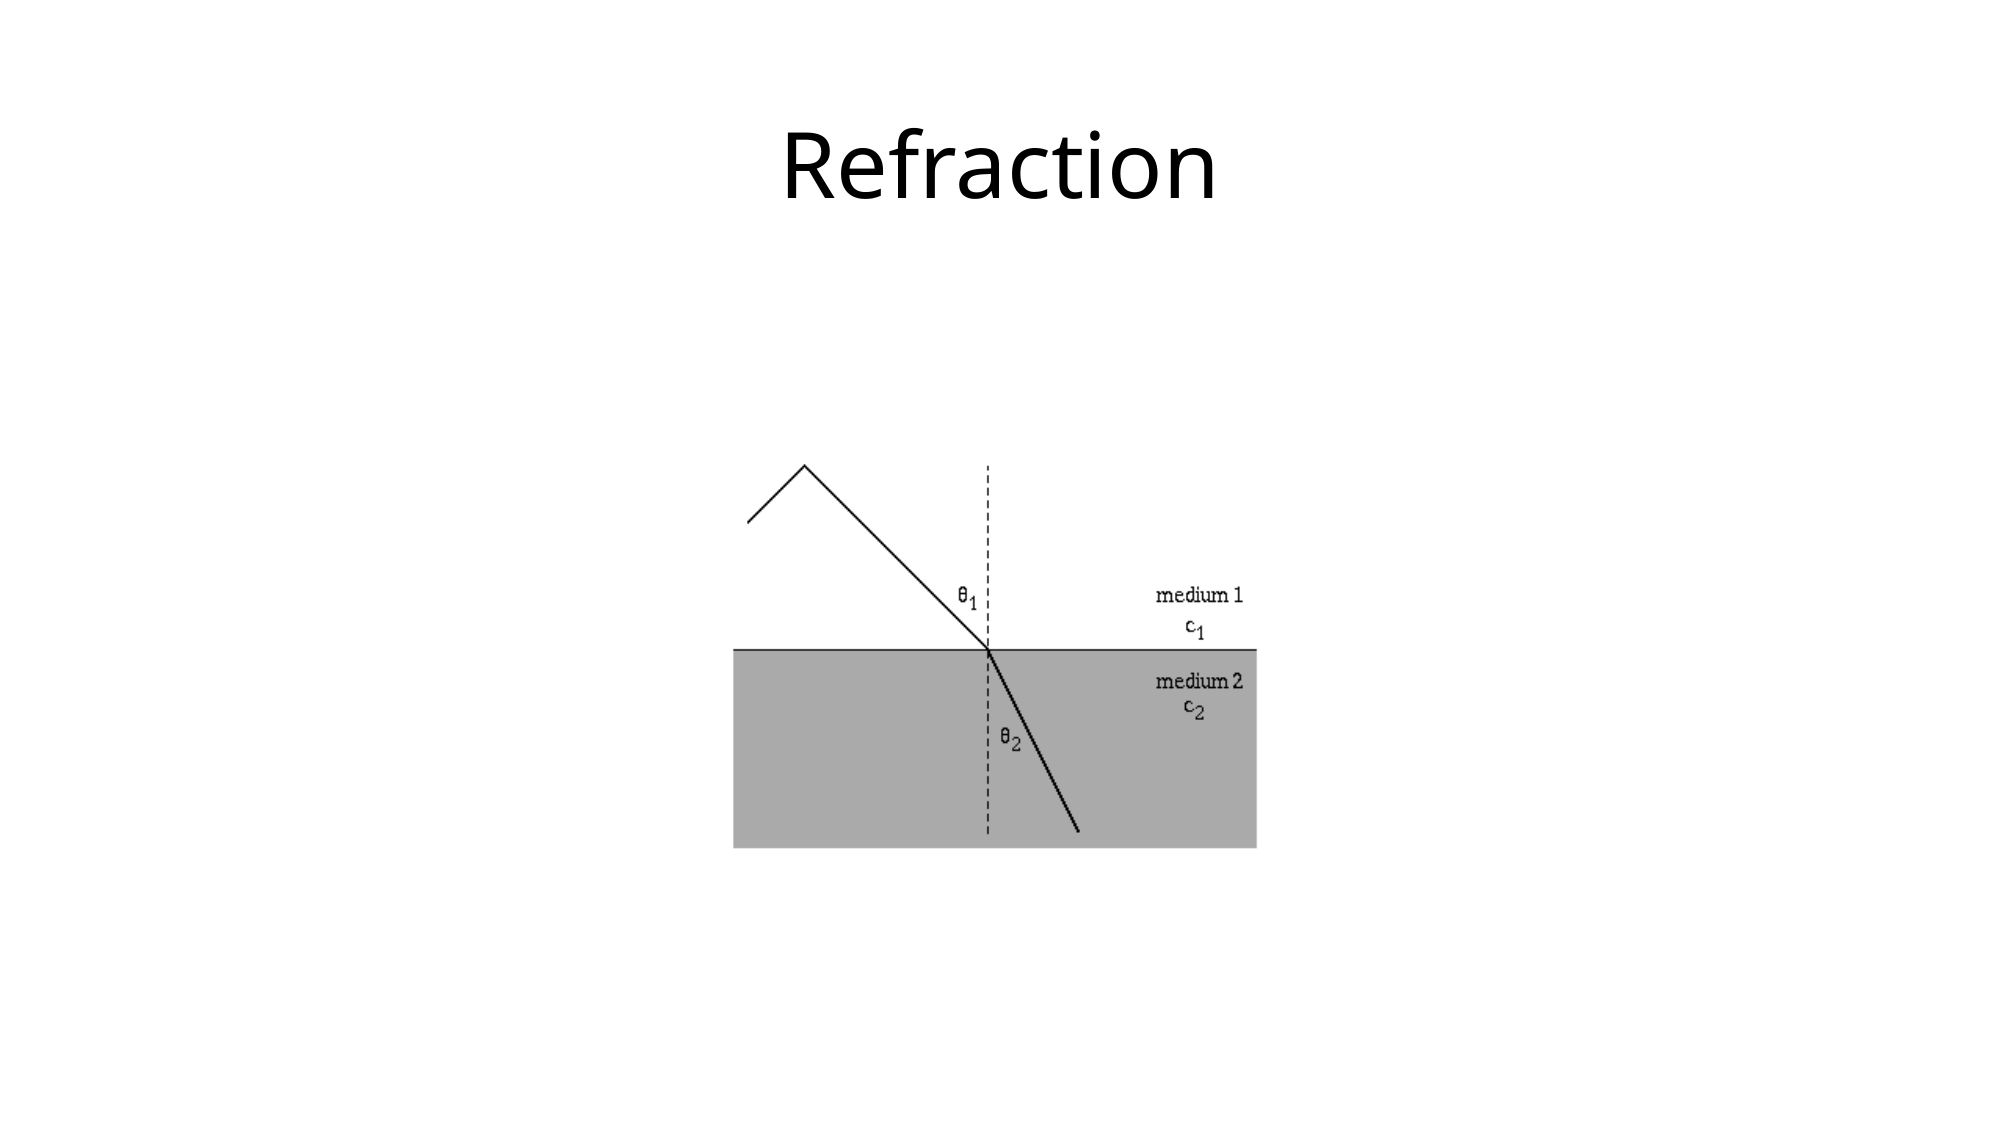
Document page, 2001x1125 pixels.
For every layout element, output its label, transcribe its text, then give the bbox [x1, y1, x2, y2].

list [721, 452, 1279, 861]
title Refraction [137, 59, 1863, 278]
